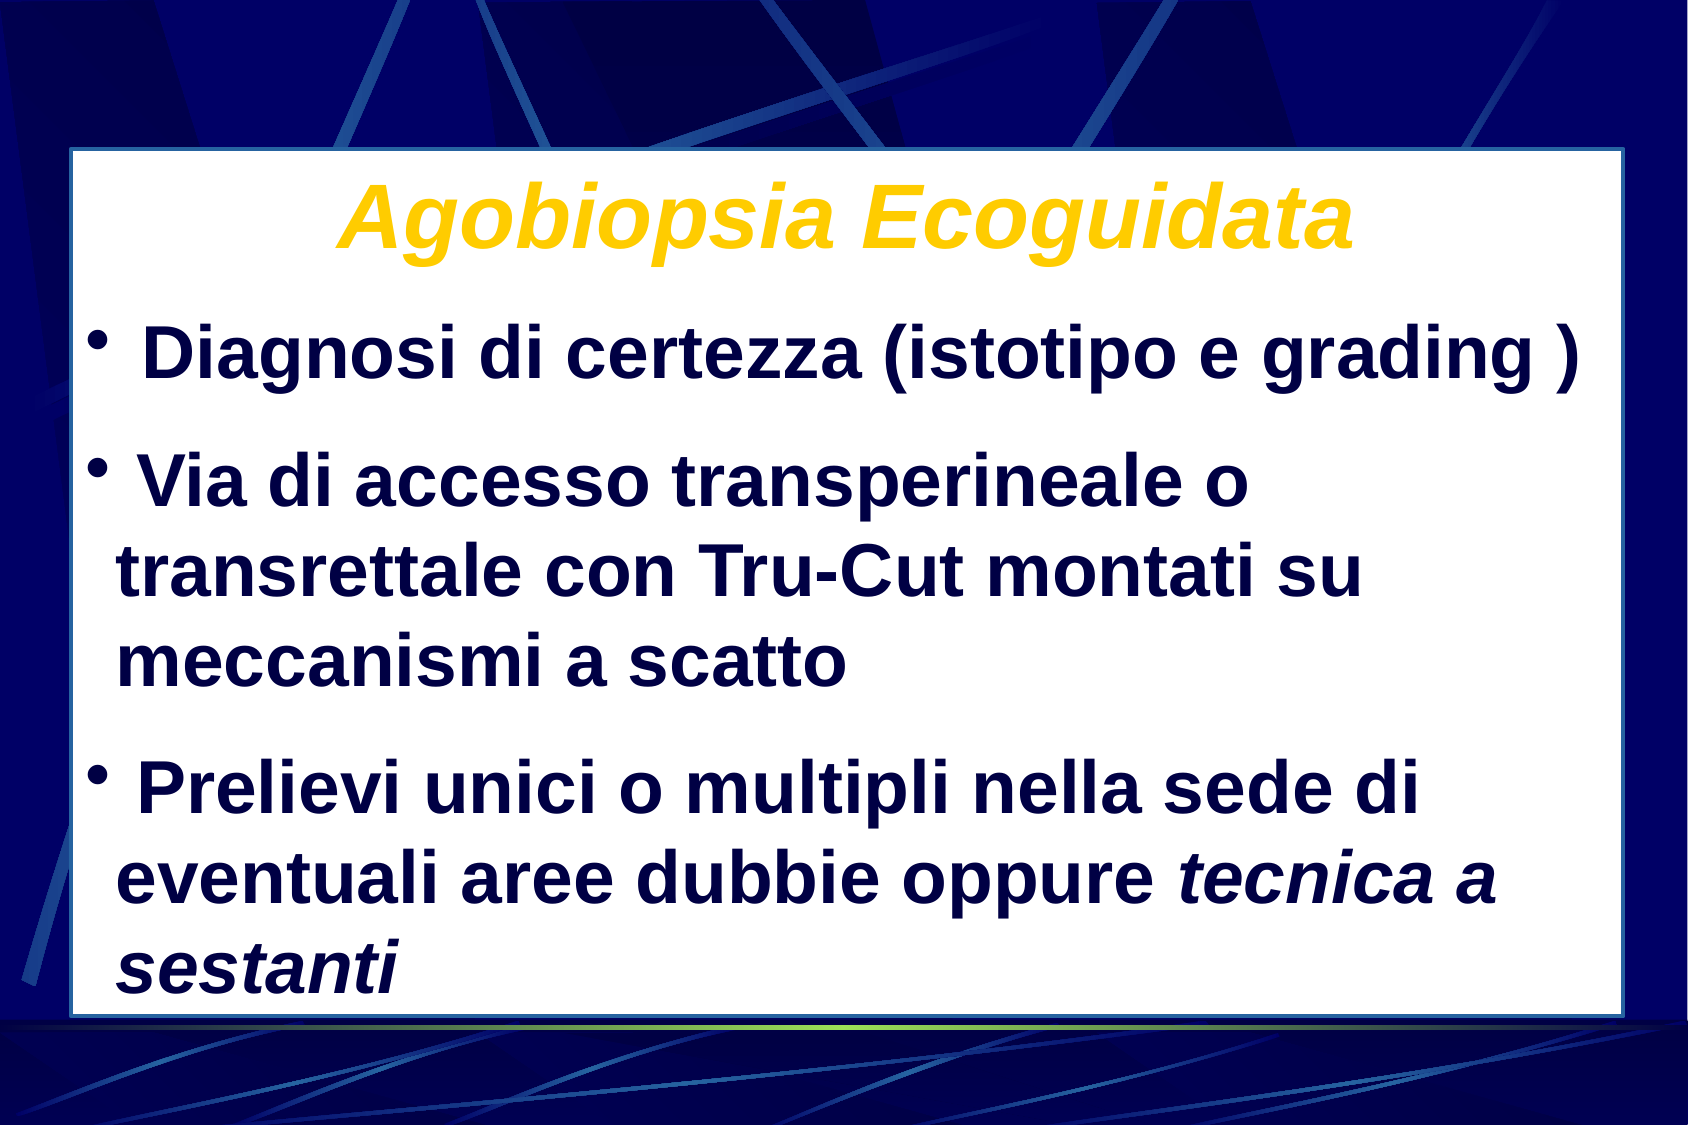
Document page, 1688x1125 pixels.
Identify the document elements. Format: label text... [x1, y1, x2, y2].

text_box Agobiopsia Ecoguidata Diagnosi di certezza (istotipo e grading ) Via di accesso transperineale o transrettale con Tru-Cut montati su meccanismi a scatto Prelievi unici o multipli nella sede di eventuali aree dubbie oppure tecnica a sestanti [69, 147, 1625, 1018]
